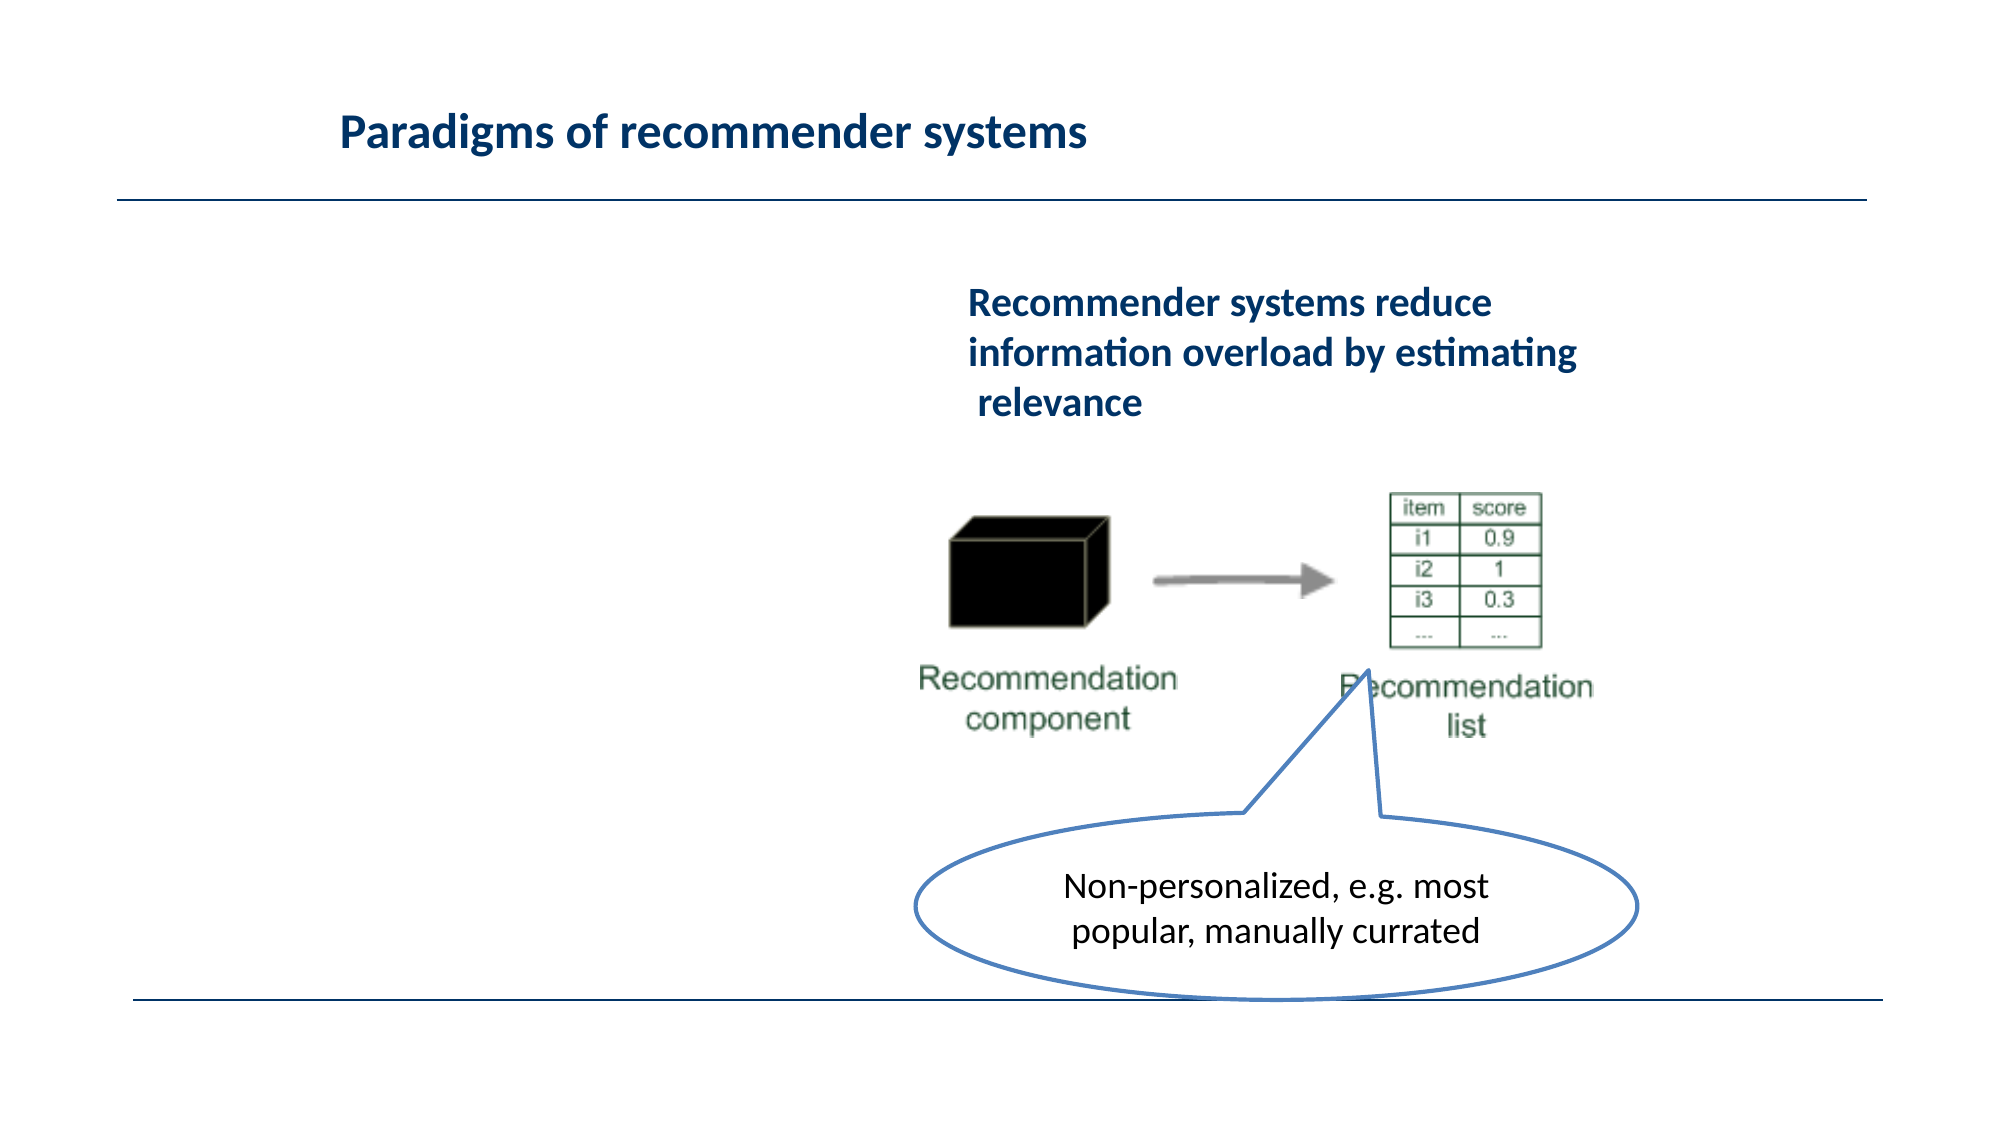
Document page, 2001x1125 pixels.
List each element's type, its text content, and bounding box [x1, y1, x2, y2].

text_box Recommender systems reduce information overload by estimating relevance [966, 272, 1582, 425]
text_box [919, 491, 1595, 739]
text_box Paradigms of recommender systems [337, 95, 1096, 158]
text_box Non-personalized, e.g. most popular, manually currated [913, 748, 1640, 1003]
